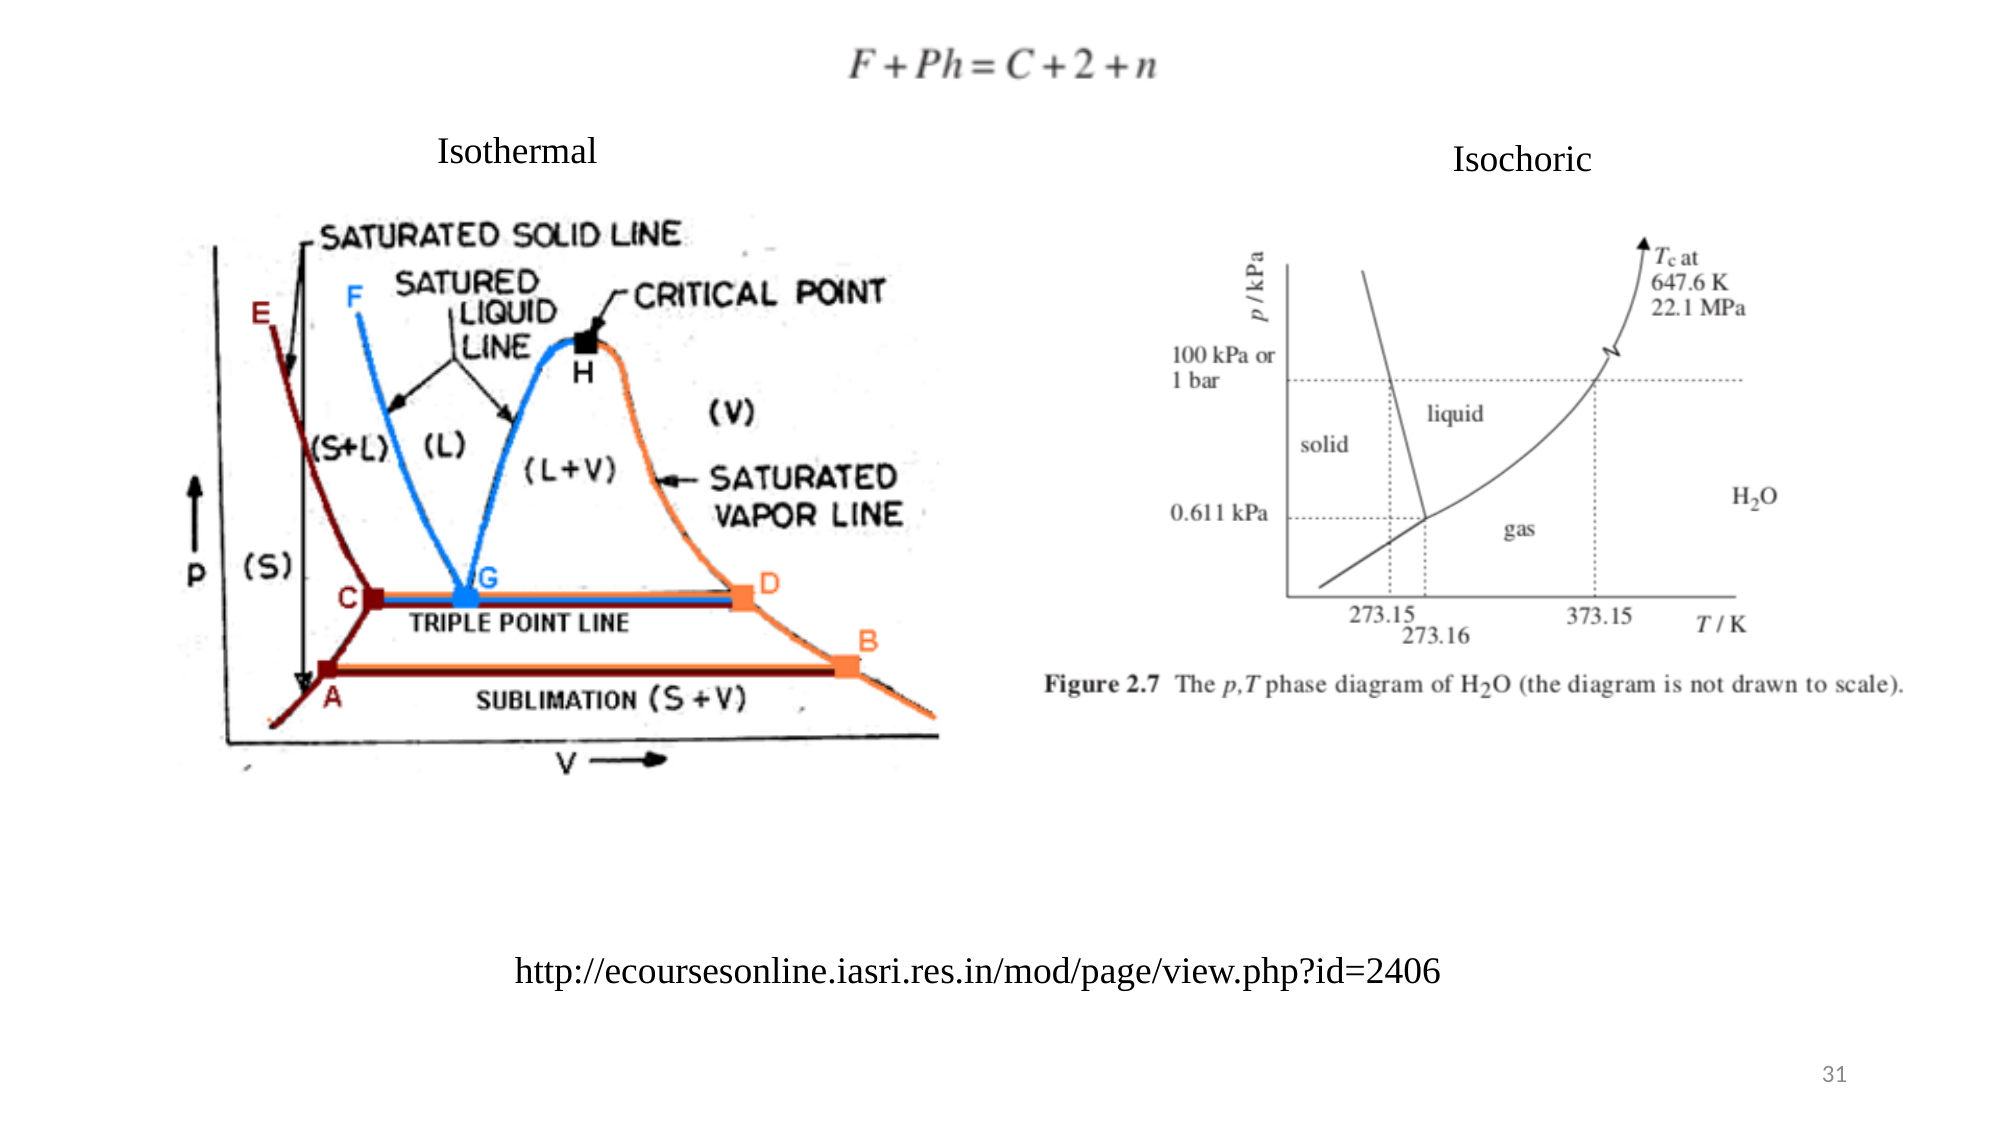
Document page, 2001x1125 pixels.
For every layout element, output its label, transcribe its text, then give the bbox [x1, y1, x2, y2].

picture [1038, 225, 1921, 708]
slide_number 31 [1412, 1042, 1863, 1103]
text_box Isothermal [422, 118, 613, 179]
text_box http://ecoursesonline.iasri.res.in/mod/page/view.php?id=2406 [500, 938, 1458, 999]
text_box Isochoric [1437, 126, 1608, 187]
picture [833, 32, 1167, 96]
picture [176, 204, 954, 782]
